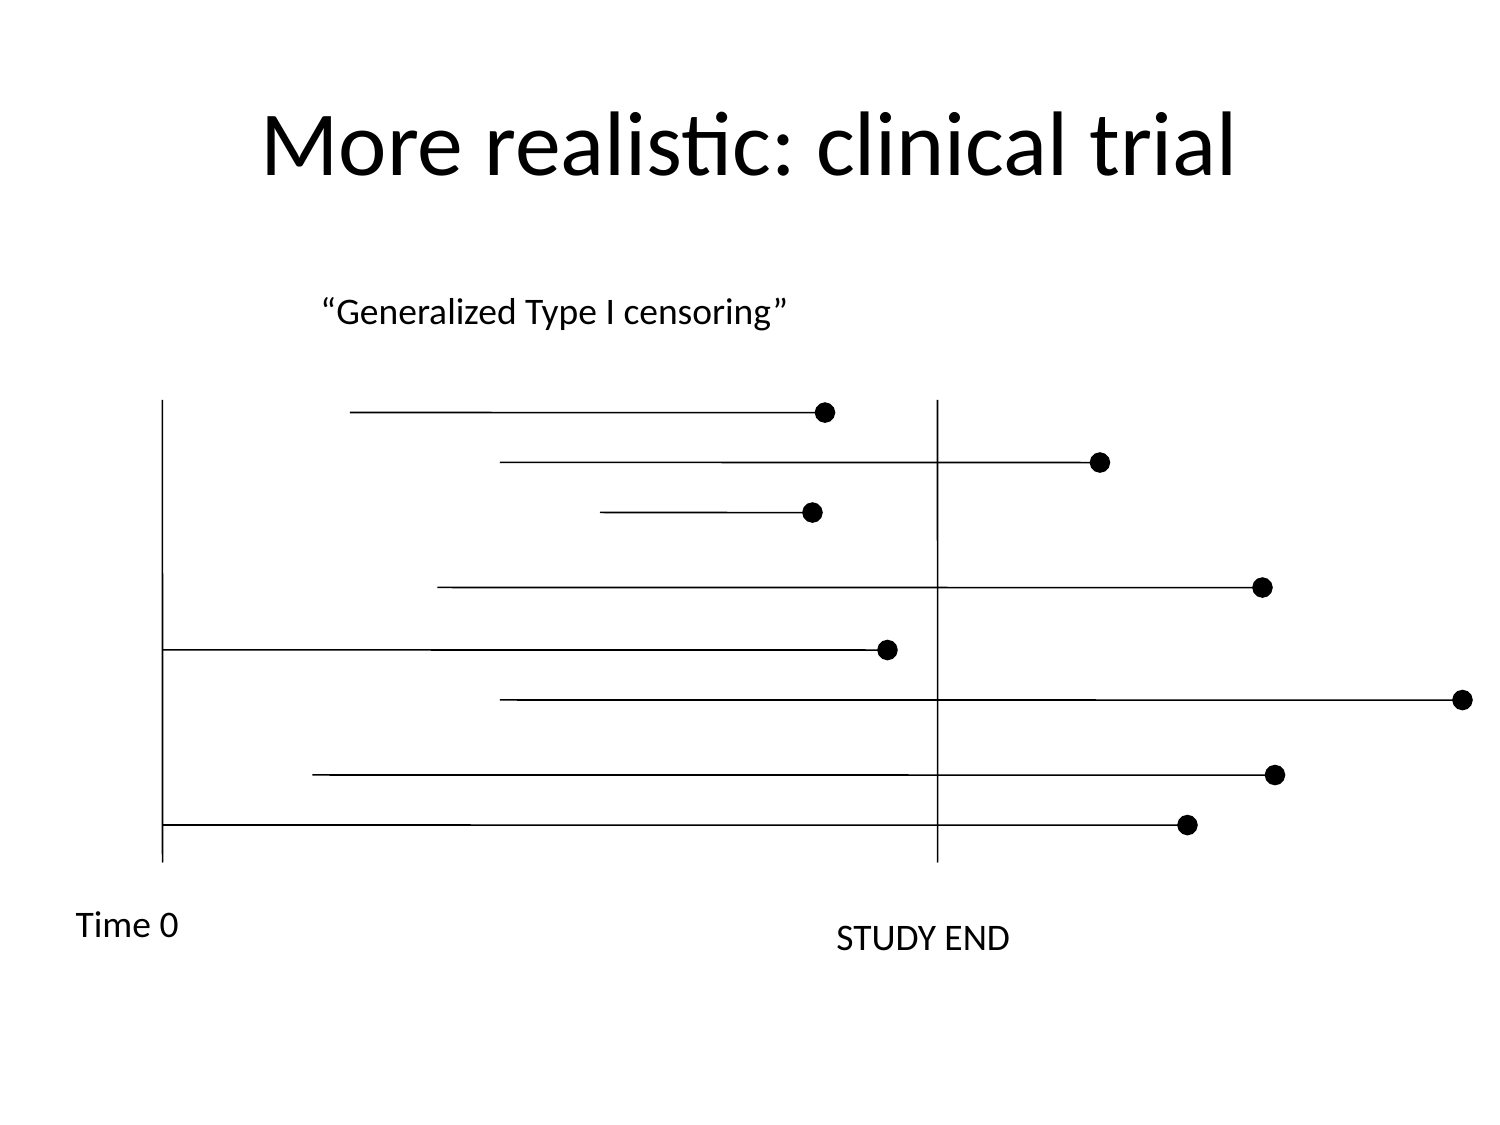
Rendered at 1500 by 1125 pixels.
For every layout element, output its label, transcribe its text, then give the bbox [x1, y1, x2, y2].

text_box Time 0 [60, 892, 194, 953]
text_box [938, 452, 1111, 473]
text_box [938, 577, 1273, 598]
text_box [162, 639, 898, 661]
text_box [938, 689, 1473, 711]
text_box [938, 764, 1286, 786]
title More realistic: clinical trial [75, 45, 1425, 233]
text_box [938, 814, 1198, 836]
text_box [349, 402, 836, 423]
text_box STUDY END [821, 905, 1026, 965]
text_box “Generalized Type I censoring” [305, 280, 804, 340]
text_box [599, 502, 823, 523]
